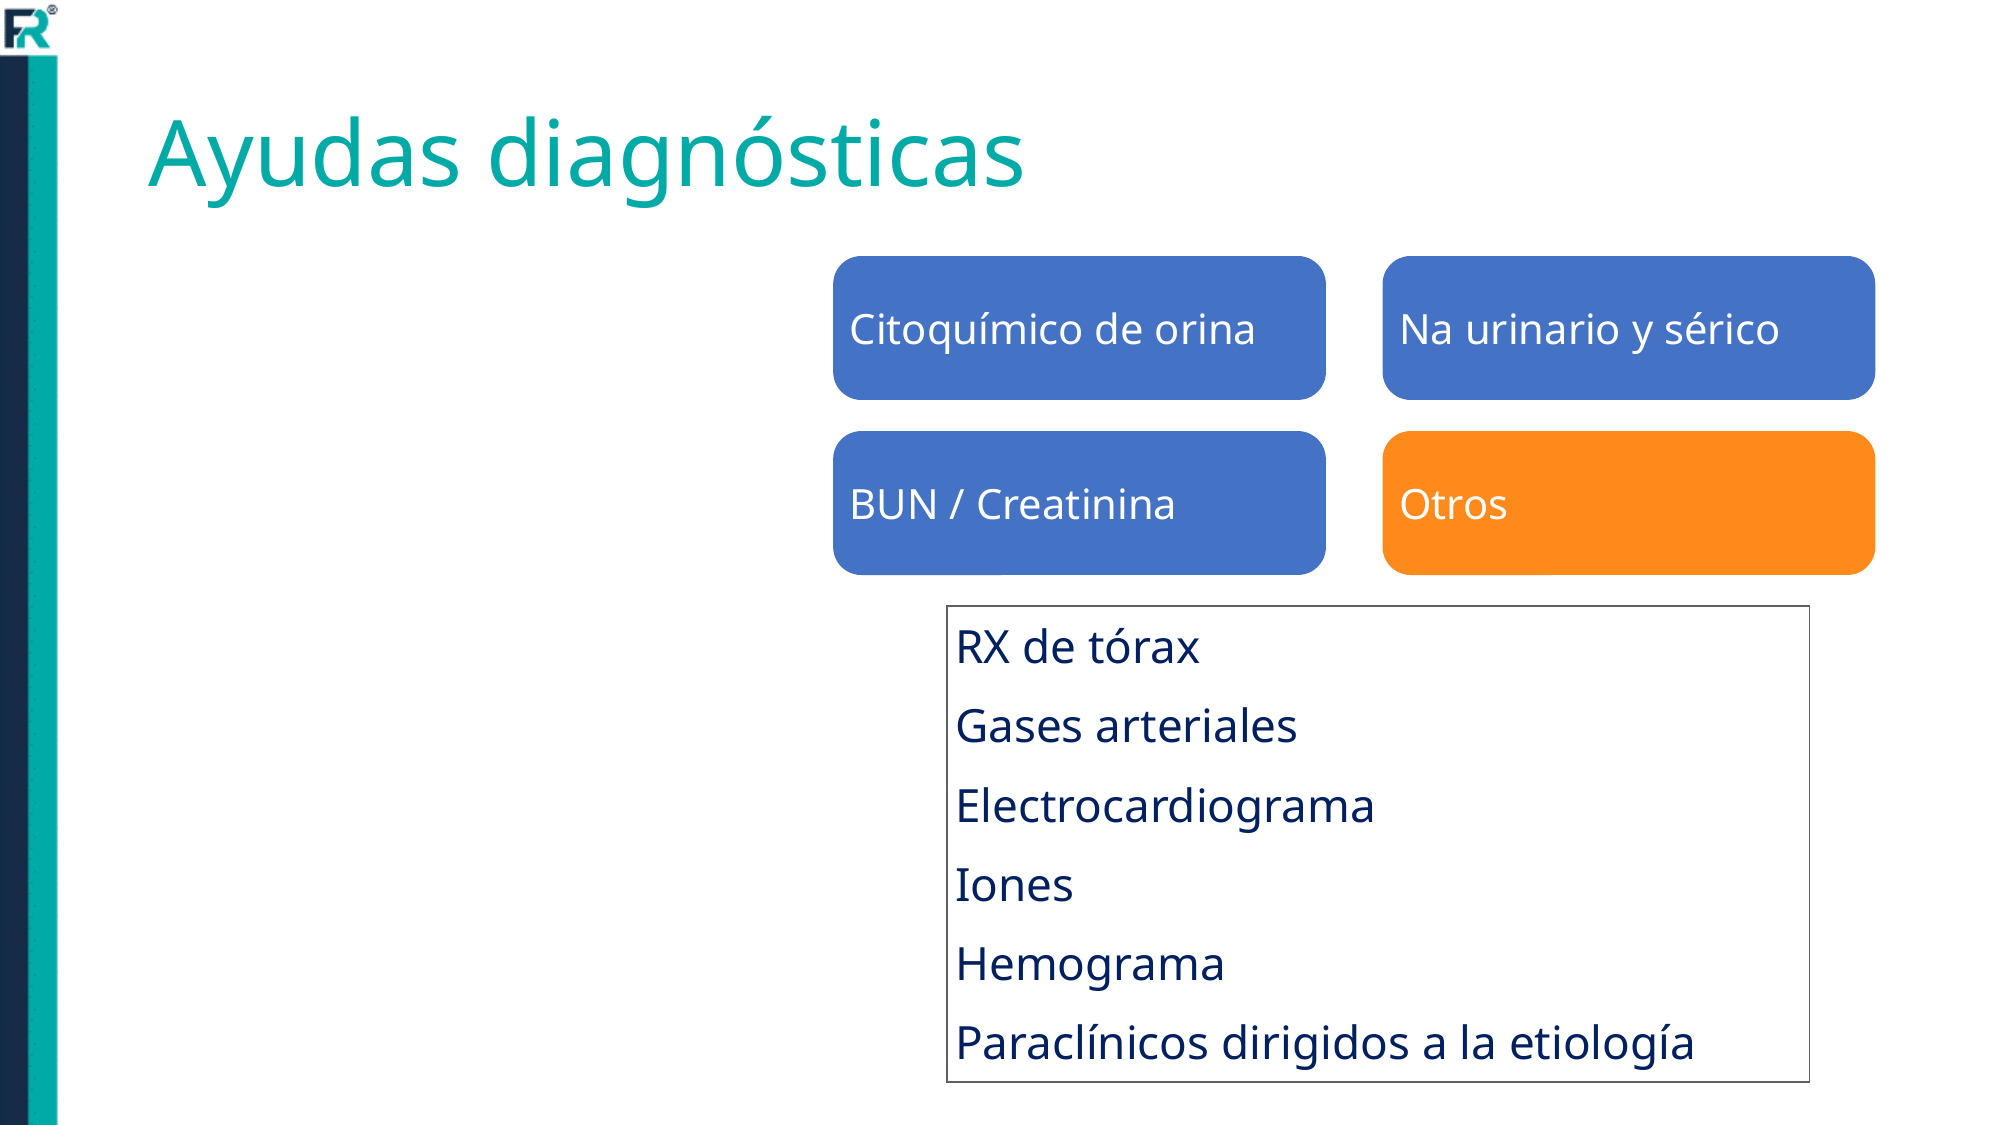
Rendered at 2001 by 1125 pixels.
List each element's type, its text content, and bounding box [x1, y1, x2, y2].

table_cell Paraclínicos dirigidos a la etiología [948, 1002, 1809, 1081]
text_box Na urinario y sérico [1382, 256, 1876, 400]
picture [0, 0, 2001, 1125]
table_cell Iones [948, 844, 1809, 923]
table_header RX de tórax [948, 607, 1809, 685]
text_box Otros [1382, 431, 1876, 576]
table_cell Gases arteriales [948, 685, 1809, 765]
table_cell Electrocardiograma [948, 765, 1809, 844]
text_box Citoquímico de orina [833, 256, 1326, 400]
title Ayudas diagnósticas [97, 48, 1080, 266]
table_cell Hemograma [948, 923, 1809, 1002]
text_box BUN / Creatinina [833, 431, 1326, 576]
